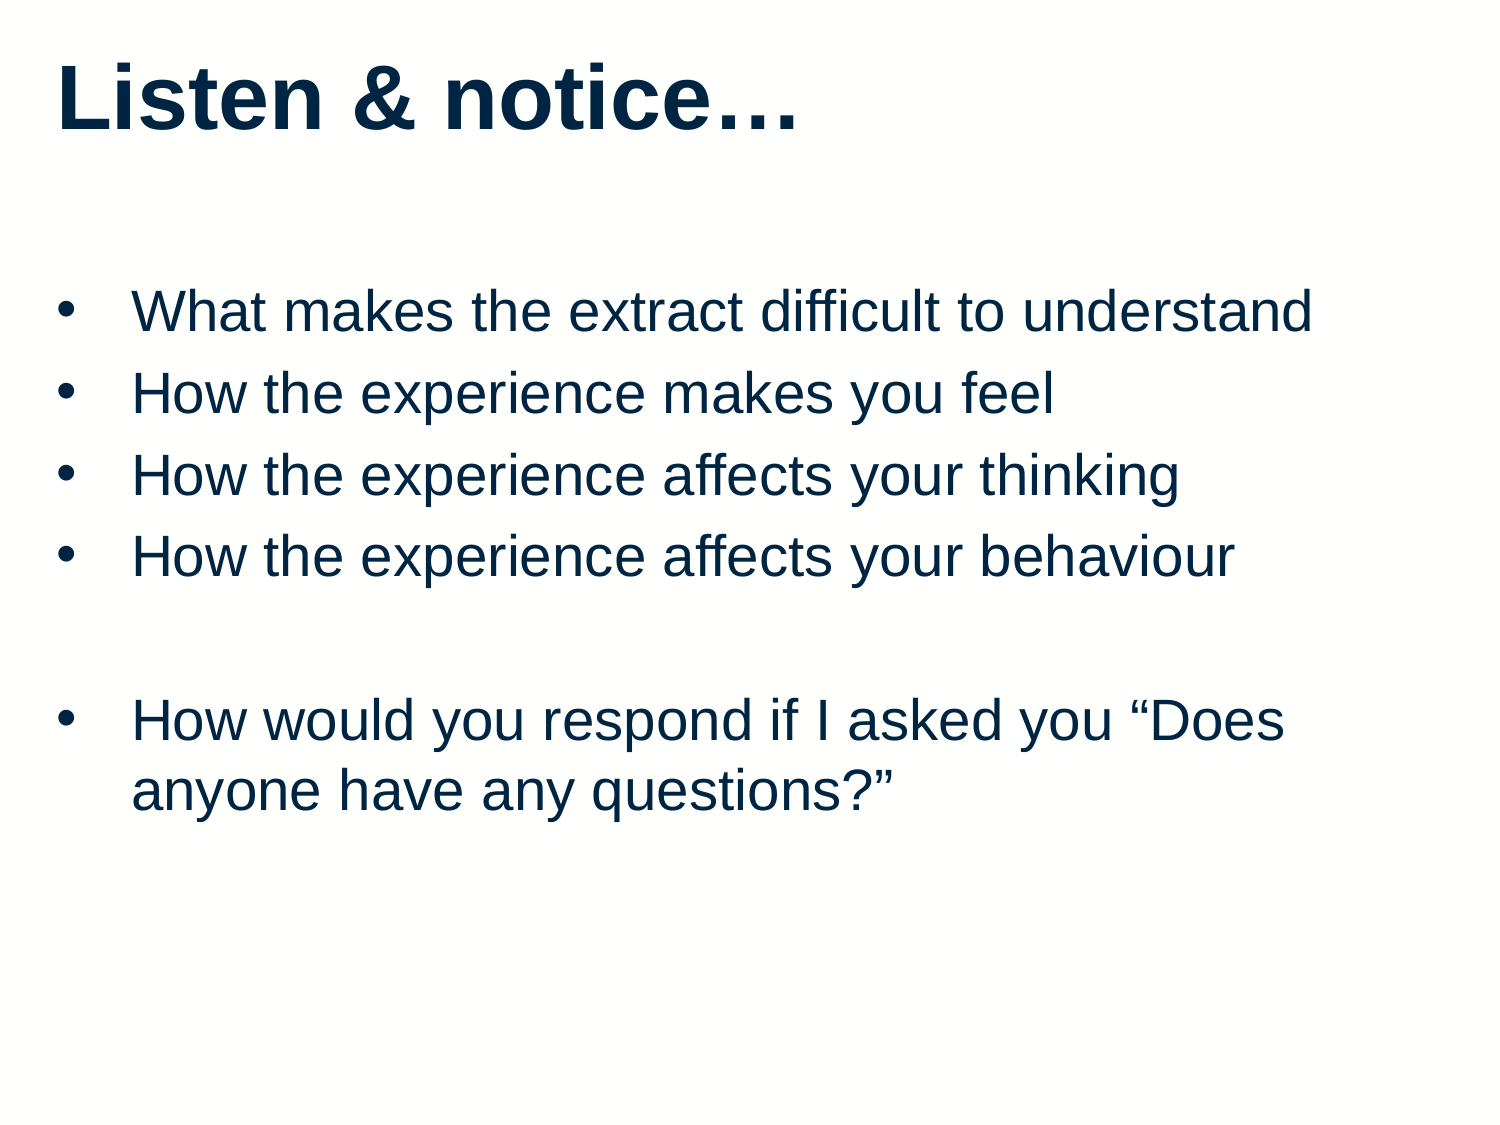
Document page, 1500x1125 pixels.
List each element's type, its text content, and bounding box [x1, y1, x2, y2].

list Listen & notice… [41, 30, 1424, 185]
list What makes the extract difficult to understand How the experience makes you feel How the experience affects your thinking How the experience affects your behaviour How would you respond if I asked you “Does anyone have any questions?” [41, 185, 1424, 1035]
